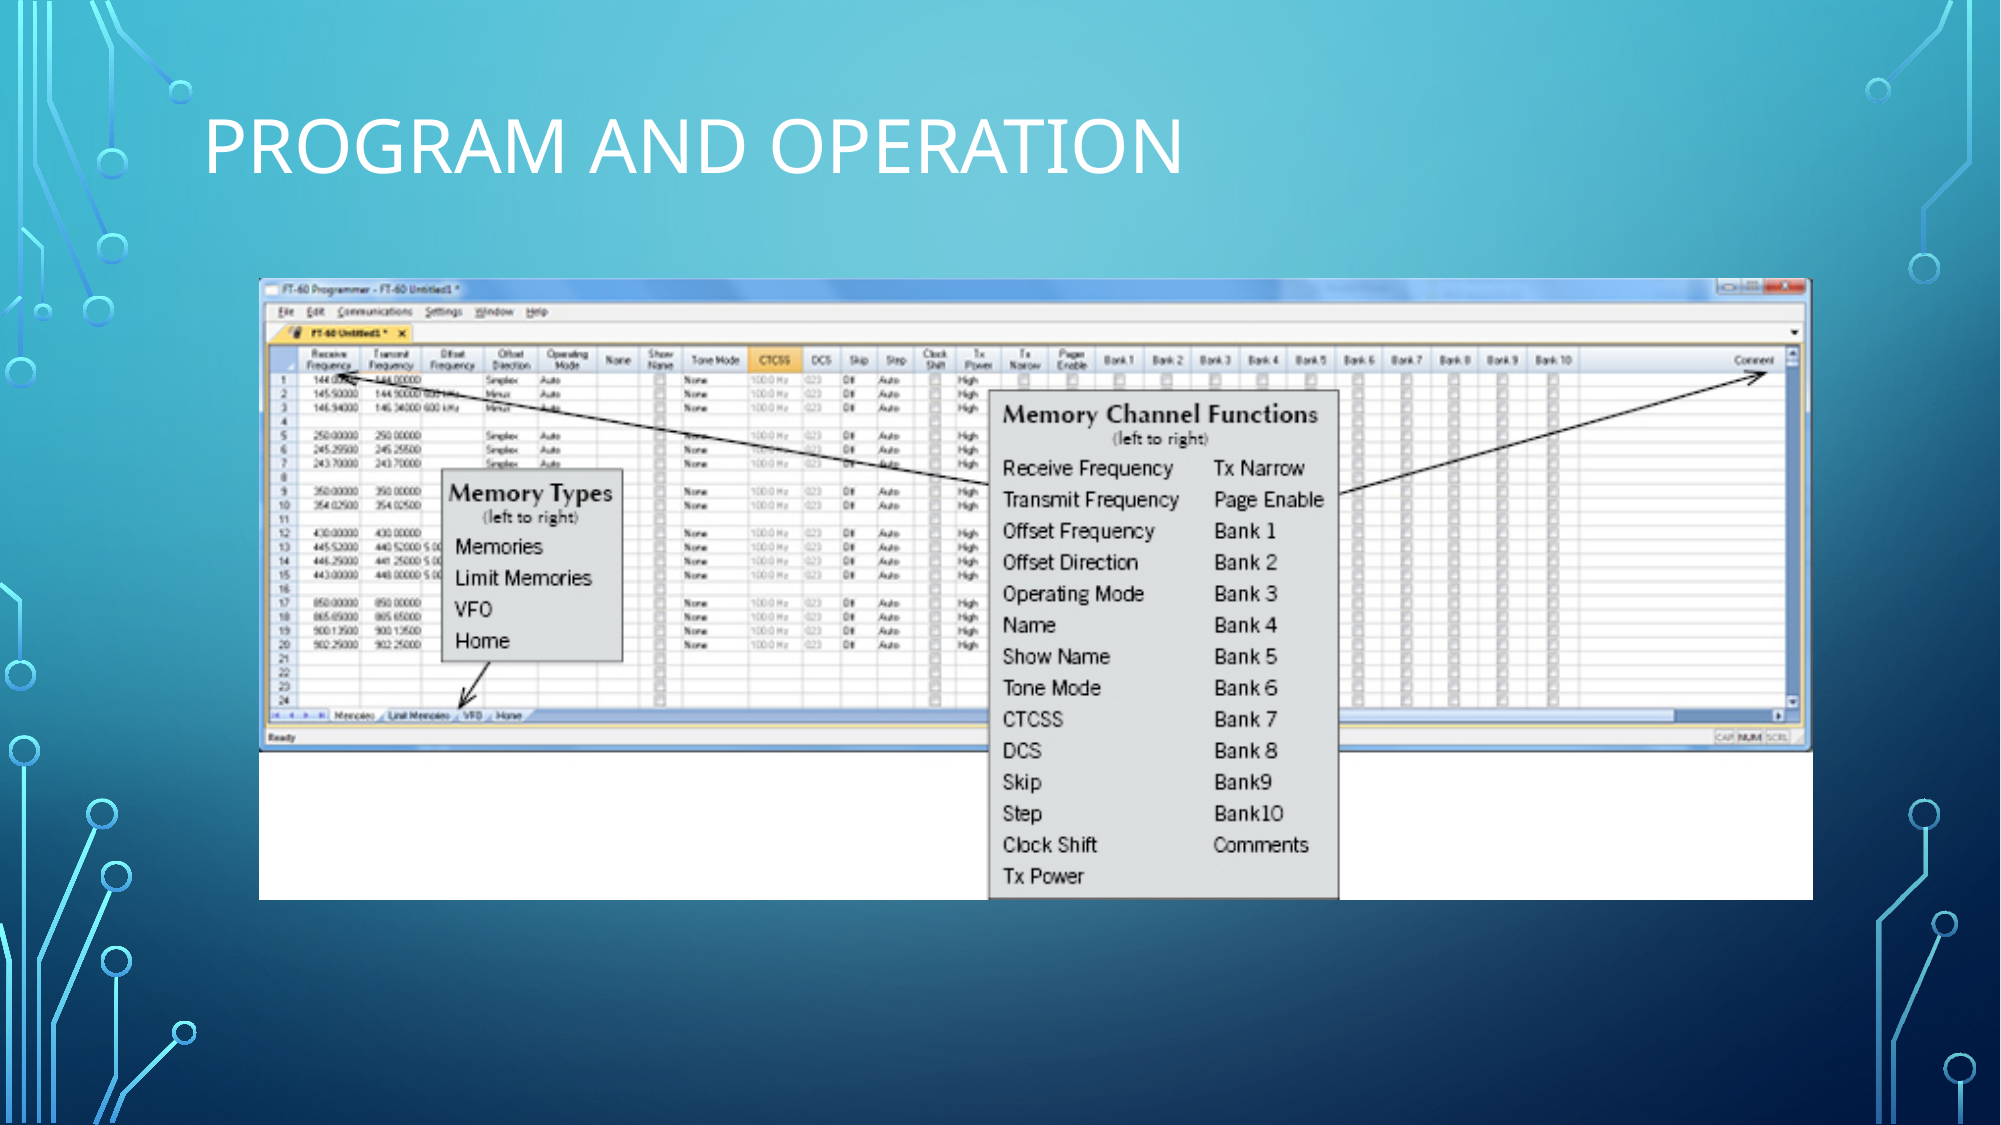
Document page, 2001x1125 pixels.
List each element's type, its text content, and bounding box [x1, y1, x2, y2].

picture [258, 278, 1813, 901]
text_box Program and Operation [187, 101, 1813, 344]
